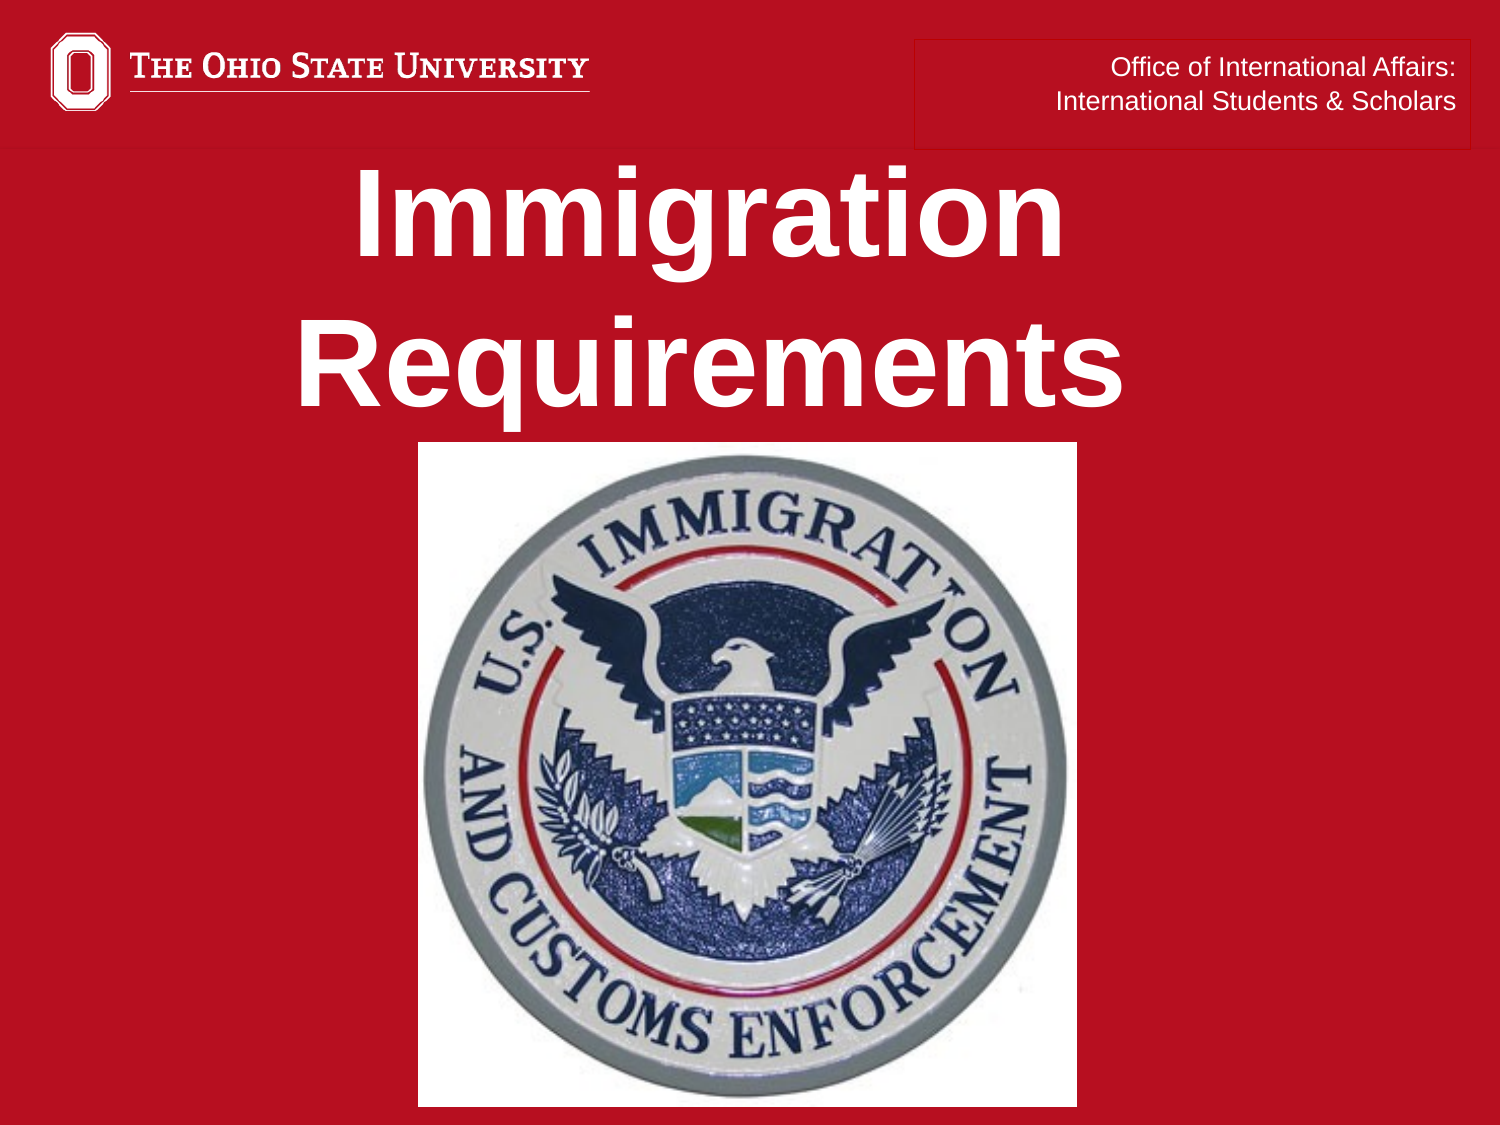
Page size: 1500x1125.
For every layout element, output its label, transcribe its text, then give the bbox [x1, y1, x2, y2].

list Office of International Affairs: International Students & Scholars [914, 39, 1471, 150]
picture [417, 442, 1077, 1107]
picture [50, 32, 590, 111]
text_box Immigration Requirements [0, 124, 1457, 439]
